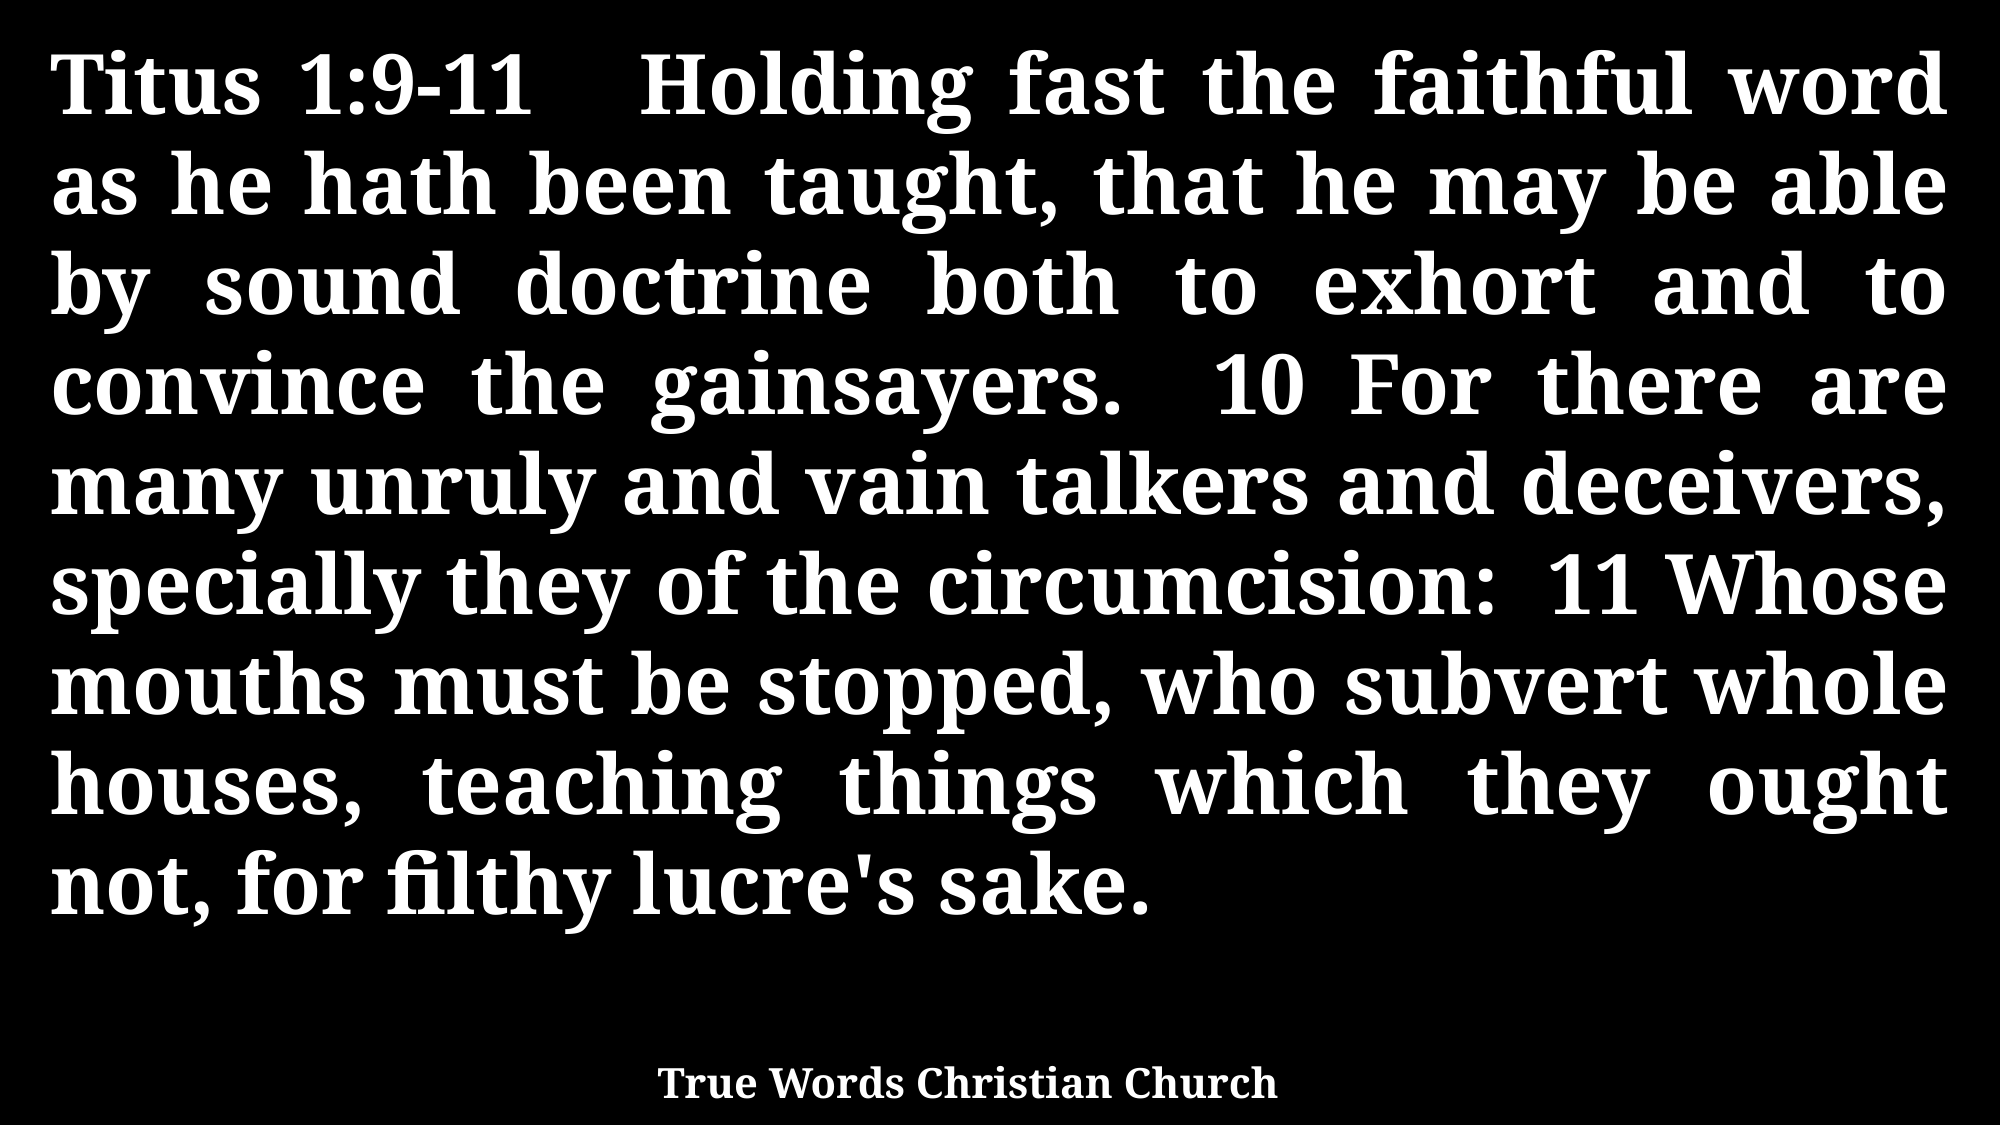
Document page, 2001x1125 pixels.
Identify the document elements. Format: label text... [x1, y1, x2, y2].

text_box True Words Christian Church [642, 1049, 1294, 1114]
text_box Titus 1:9-11 Holding fast the faithful word as he hath been taught, that he may be able by sound doctrine both to exhort and to convince the gainsayers. 10 For there are many unruly and vain talkers and deceivers, specially they of the circumcision: 11 Whose mouths must be stopped, who subvert whole houses, teaching things which they ought not, for filthy lucre's sake. [35, 23, 1965, 939]
